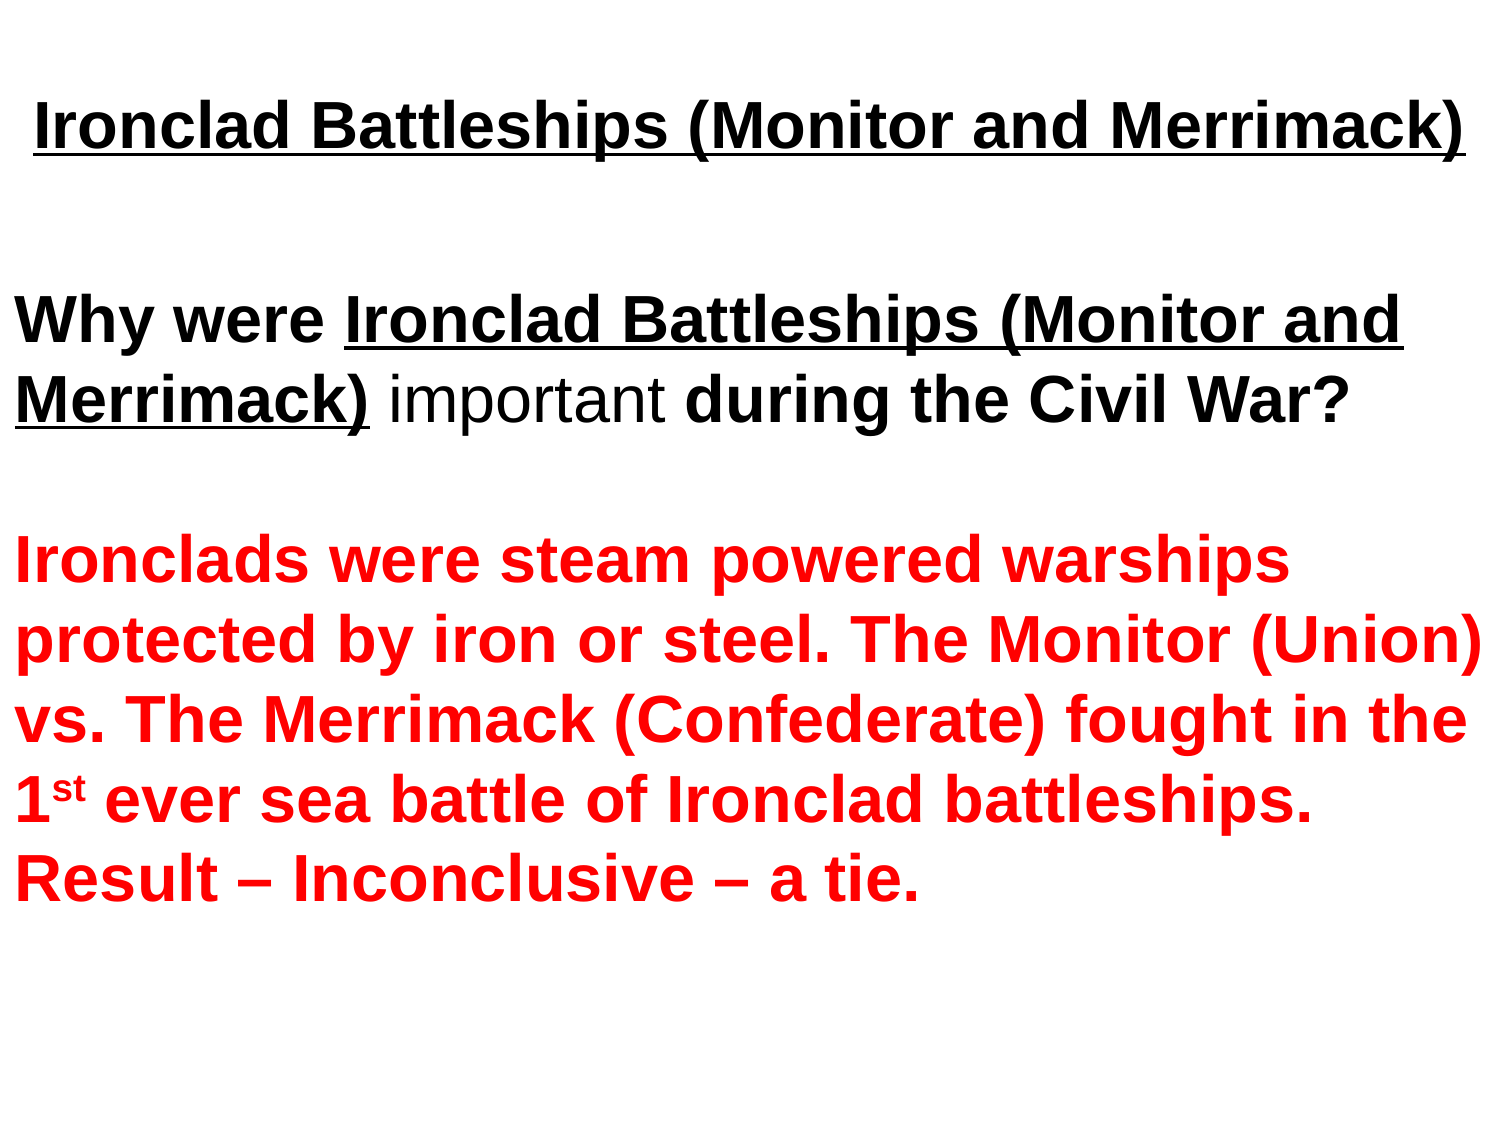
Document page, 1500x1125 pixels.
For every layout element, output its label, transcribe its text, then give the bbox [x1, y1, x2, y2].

text_box Ironclad Battleships (Monitor and Merrimack) Why were Ironclad Battleships (Monitor and Merrimack) important during the Civil War? Ironclads were steam powered warships protected by iron or steel. The Monitor (Union) vs. The Merrimack (Confederate) fought in the 1st ever sea battle of Ironclad battleships. Result – Inconclusive – a tie. [0, 74, 1500, 1125]
